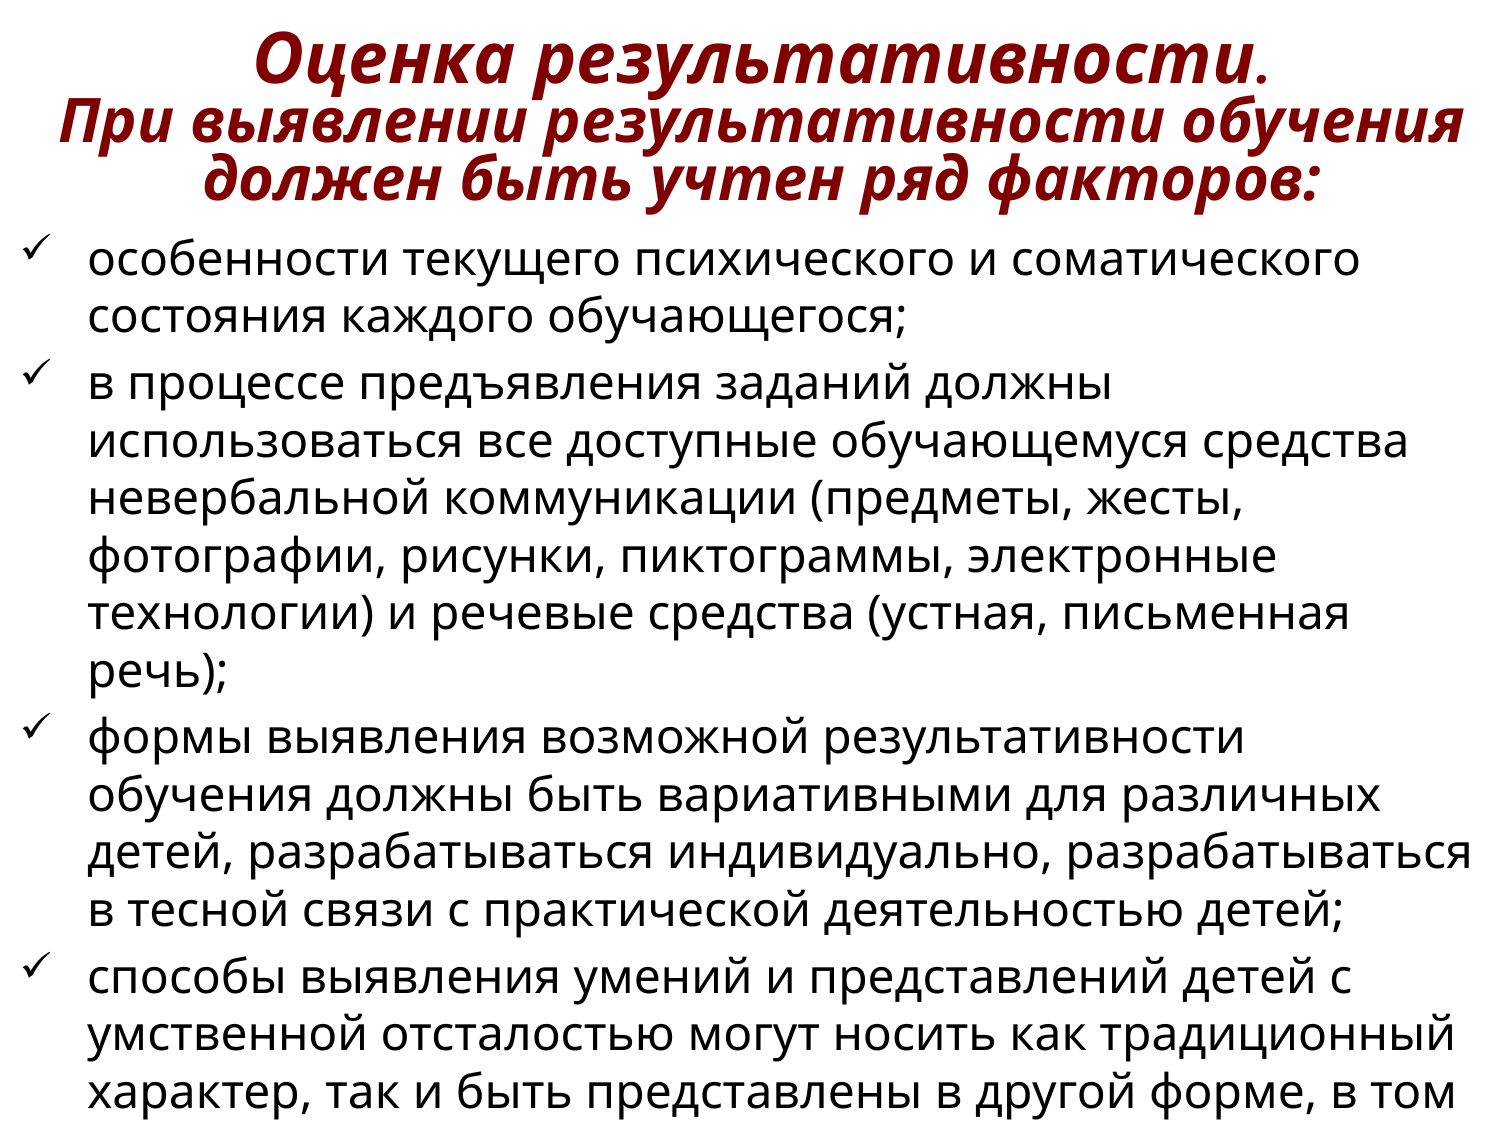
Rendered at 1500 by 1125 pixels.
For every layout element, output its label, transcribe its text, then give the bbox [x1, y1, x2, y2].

title Оценка результативности. При выявлении результативности обучения должен быть учтен ряд факторов: [41, 8, 1483, 219]
list особенности текущего психического и соматического состояния каждого обучающегося; в процессе предъявления заданий должны использоваться все доступные обучающемуся средства невербальной коммуникации (предметы, жесты, фотографии, рисунки, пиктограммы, электронные технологии) и речевые средства (устная, письменная речь); формы выявления возможной результативности обучения должны быть вариативными для различных детей, разрабатываться индивидуально, разрабатываться в тесной связи с практической деятельностью детей; способы выявления умений и представлений детей с умственной отсталостью могут носить как традиционный характер, так и быть представлены в другой форме, в том числе в виде некоторых практических заданий; [0, 219, 1500, 1125]
